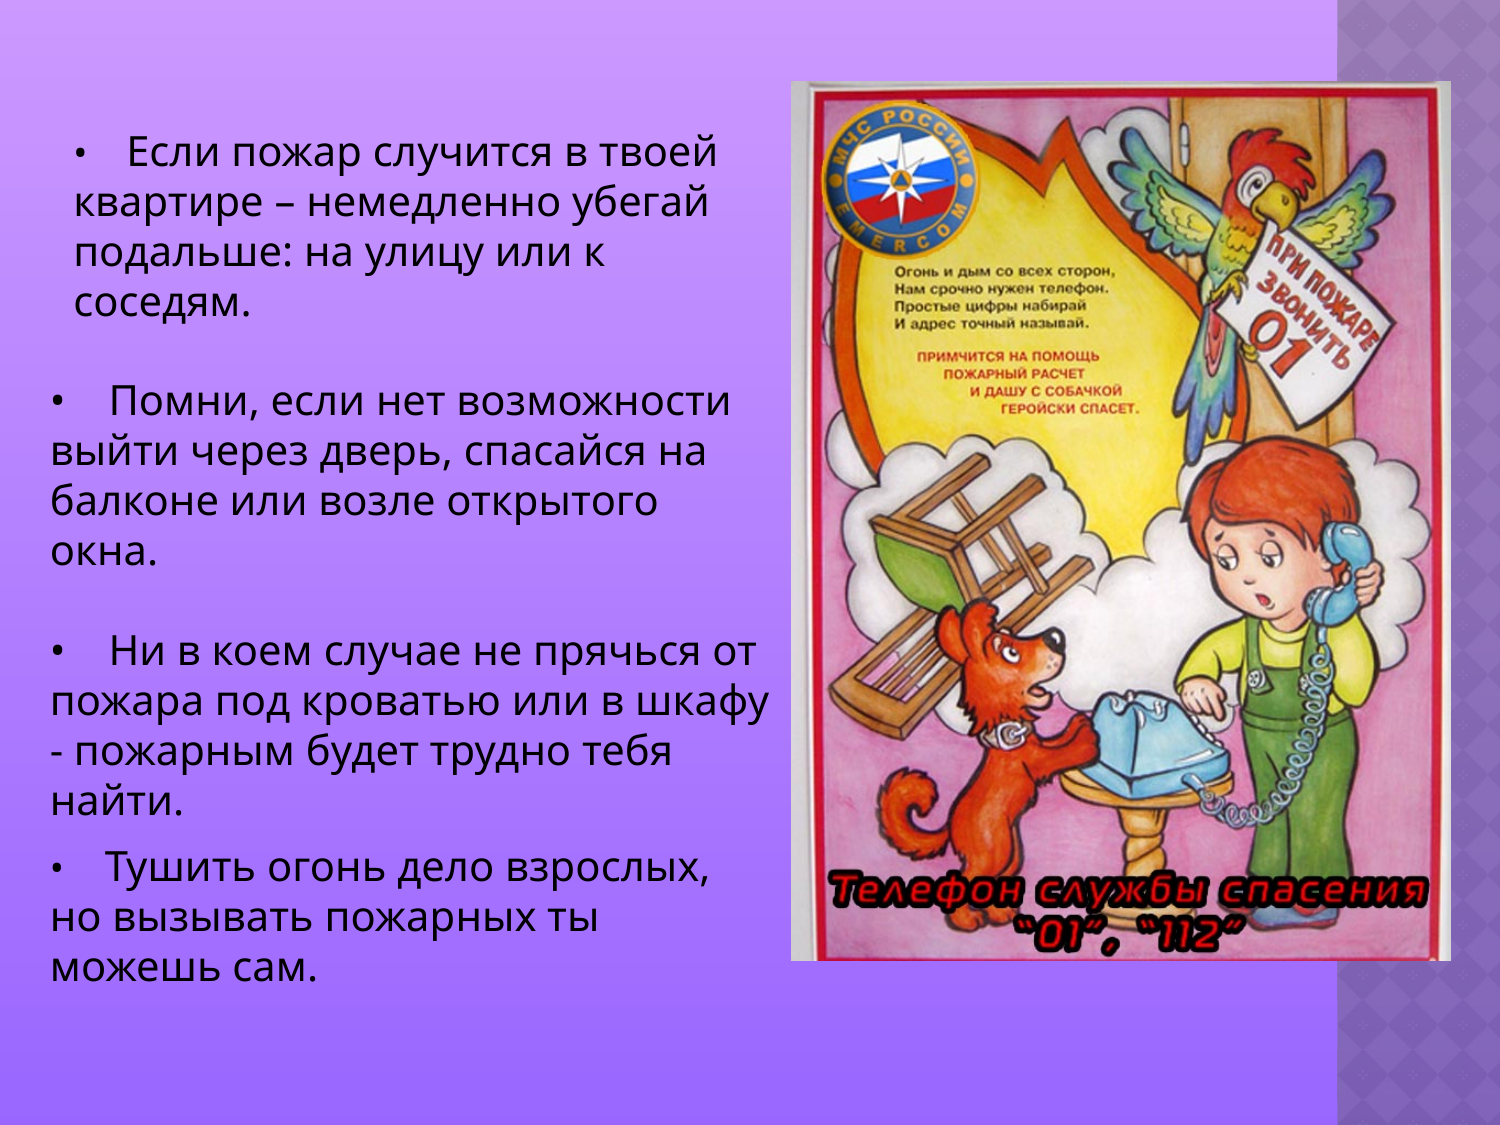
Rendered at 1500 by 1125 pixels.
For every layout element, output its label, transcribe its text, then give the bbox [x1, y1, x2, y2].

text_box • Помни, если нет возможности выйти через дверь, спасайся на балконе или возле открытого окна. • Ни в коем случае не прячься от пожара под кроватью или в шкафу - пожарным будет трудно тебя найти. [35, 316, 784, 832]
text_box • Если пожар случится в твоей квартире – немедленно убегай подальше: на улицу или к соседям. [58, 117, 784, 316]
picture [790, 81, 1451, 962]
text_box • Тушить огонь дело взрослых, но вызывать пожарных ты можешь сам. [35, 832, 786, 997]
